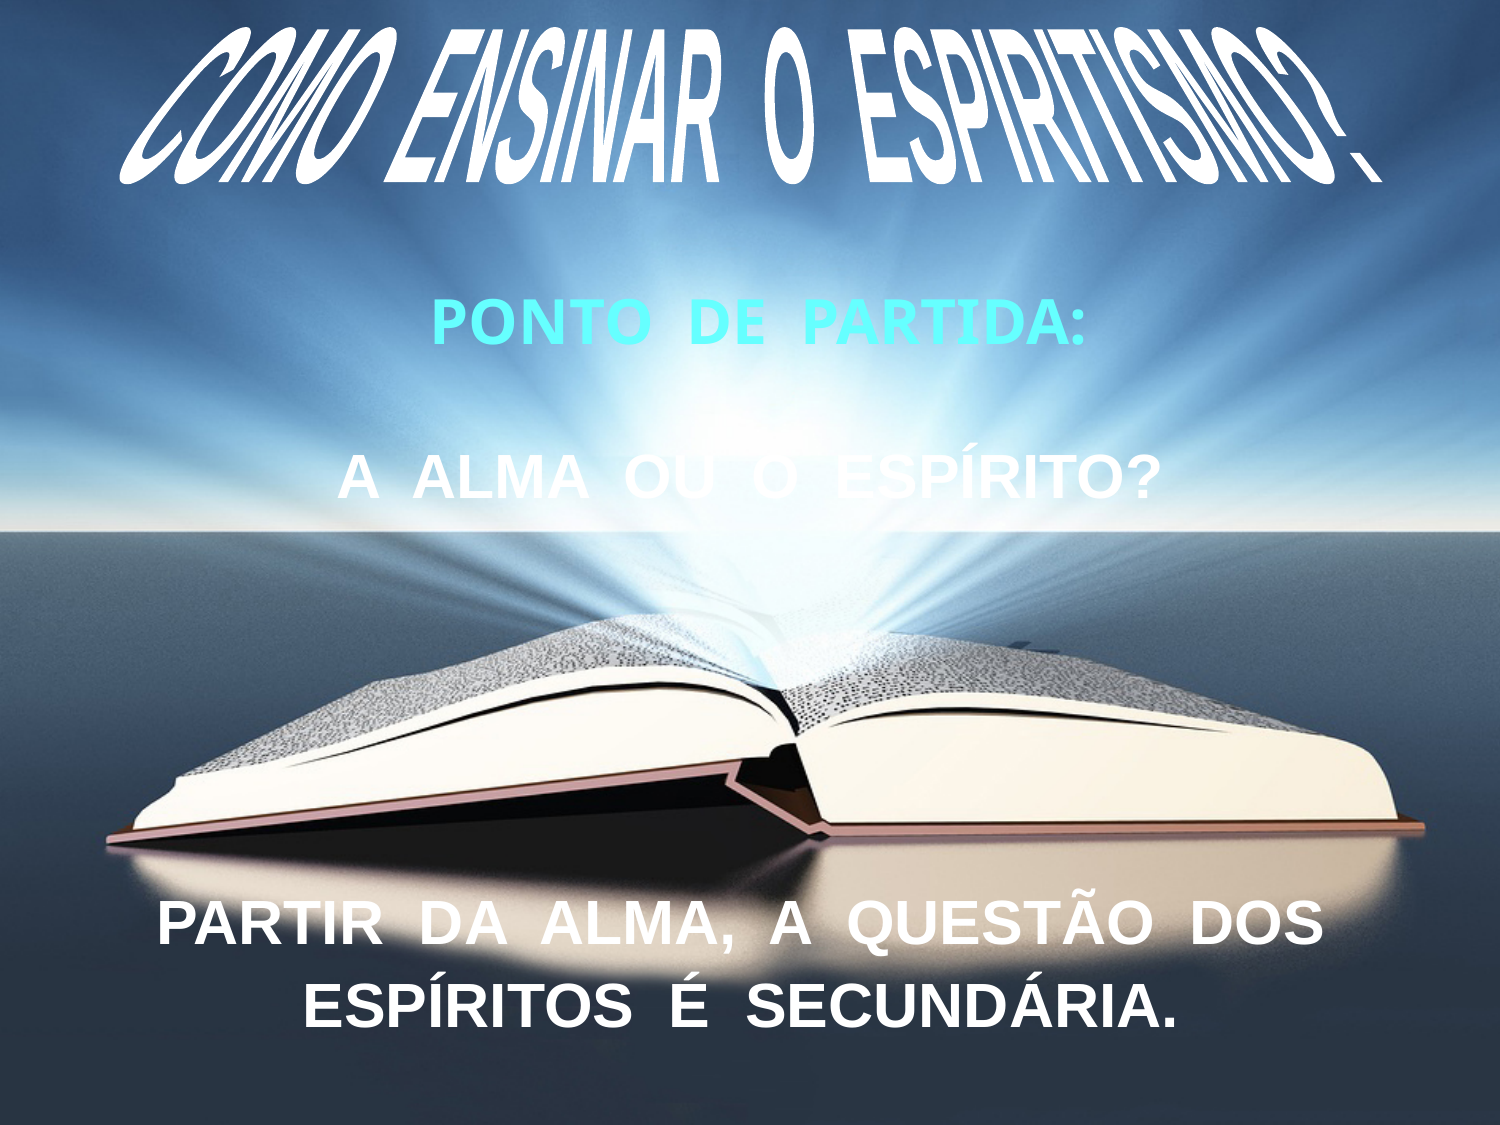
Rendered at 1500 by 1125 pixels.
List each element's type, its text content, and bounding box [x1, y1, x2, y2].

text_box PONTO DE PARTIDA: [1, 267, 1500, 365]
picture [0, 0, 1500, 420]
text_box PARTIR DA ALMA, A QUESTÃO DOS ESPÍRITOS É SECUNDÁRIA. [0, 867, 1500, 1125]
text_box A ALMA OU O ESPÍRITO? [0, 420, 1500, 519]
picture [0, 519, 1500, 867]
